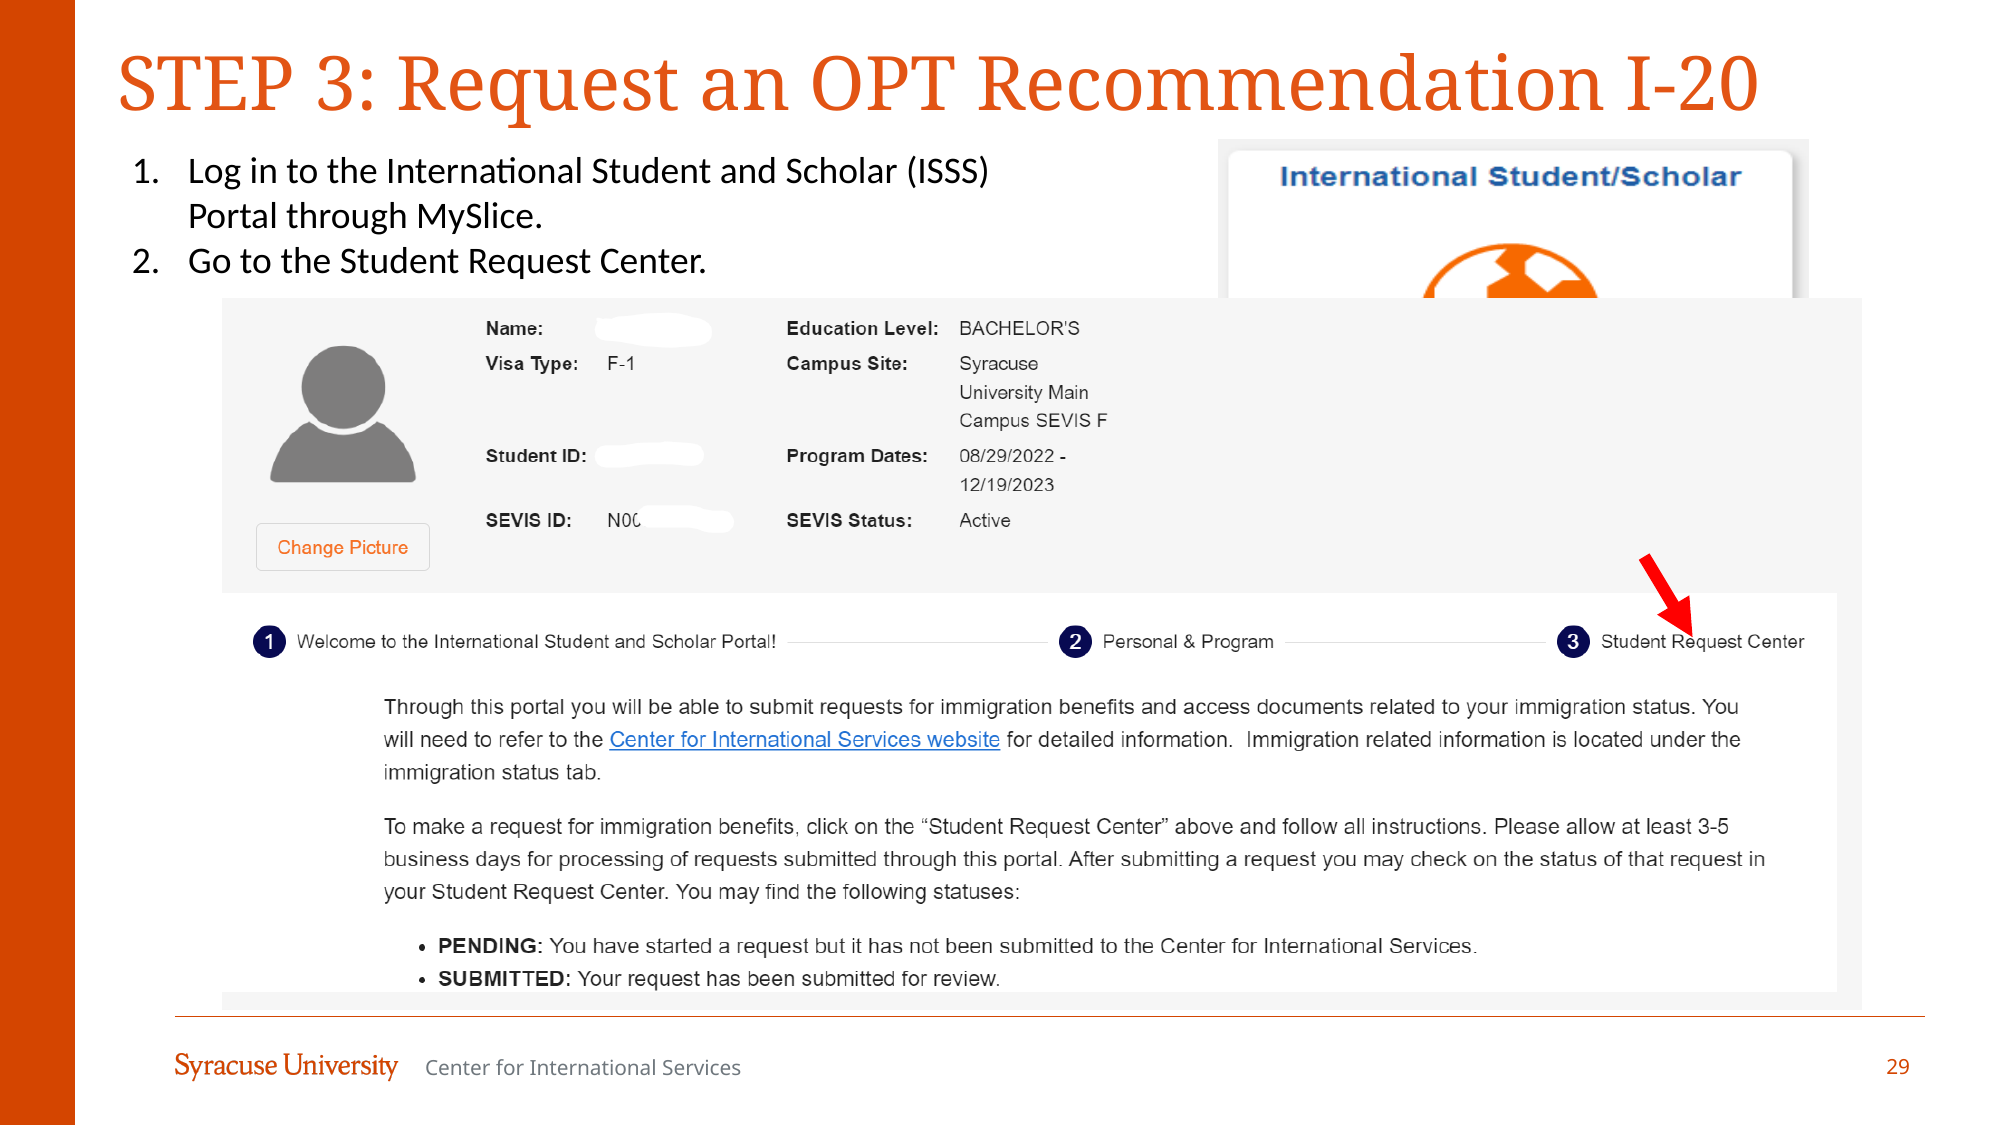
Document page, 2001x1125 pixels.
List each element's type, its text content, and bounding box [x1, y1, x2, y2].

title STEP 3: Request an OPT Recommendation I-20 [102, 27, 1901, 167]
text_box Log in to the International Student and Scholar (ISSS) Portal through MySlice. Go to the Student Request Center. [117, 139, 1089, 334]
picture [174, 1052, 399, 1082]
slide_number 29 [1825, 1038, 1925, 1099]
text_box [1644, 556, 1693, 638]
picture [222, 139, 1862, 1010]
list Center for International Services [410, 1039, 1825, 1098]
